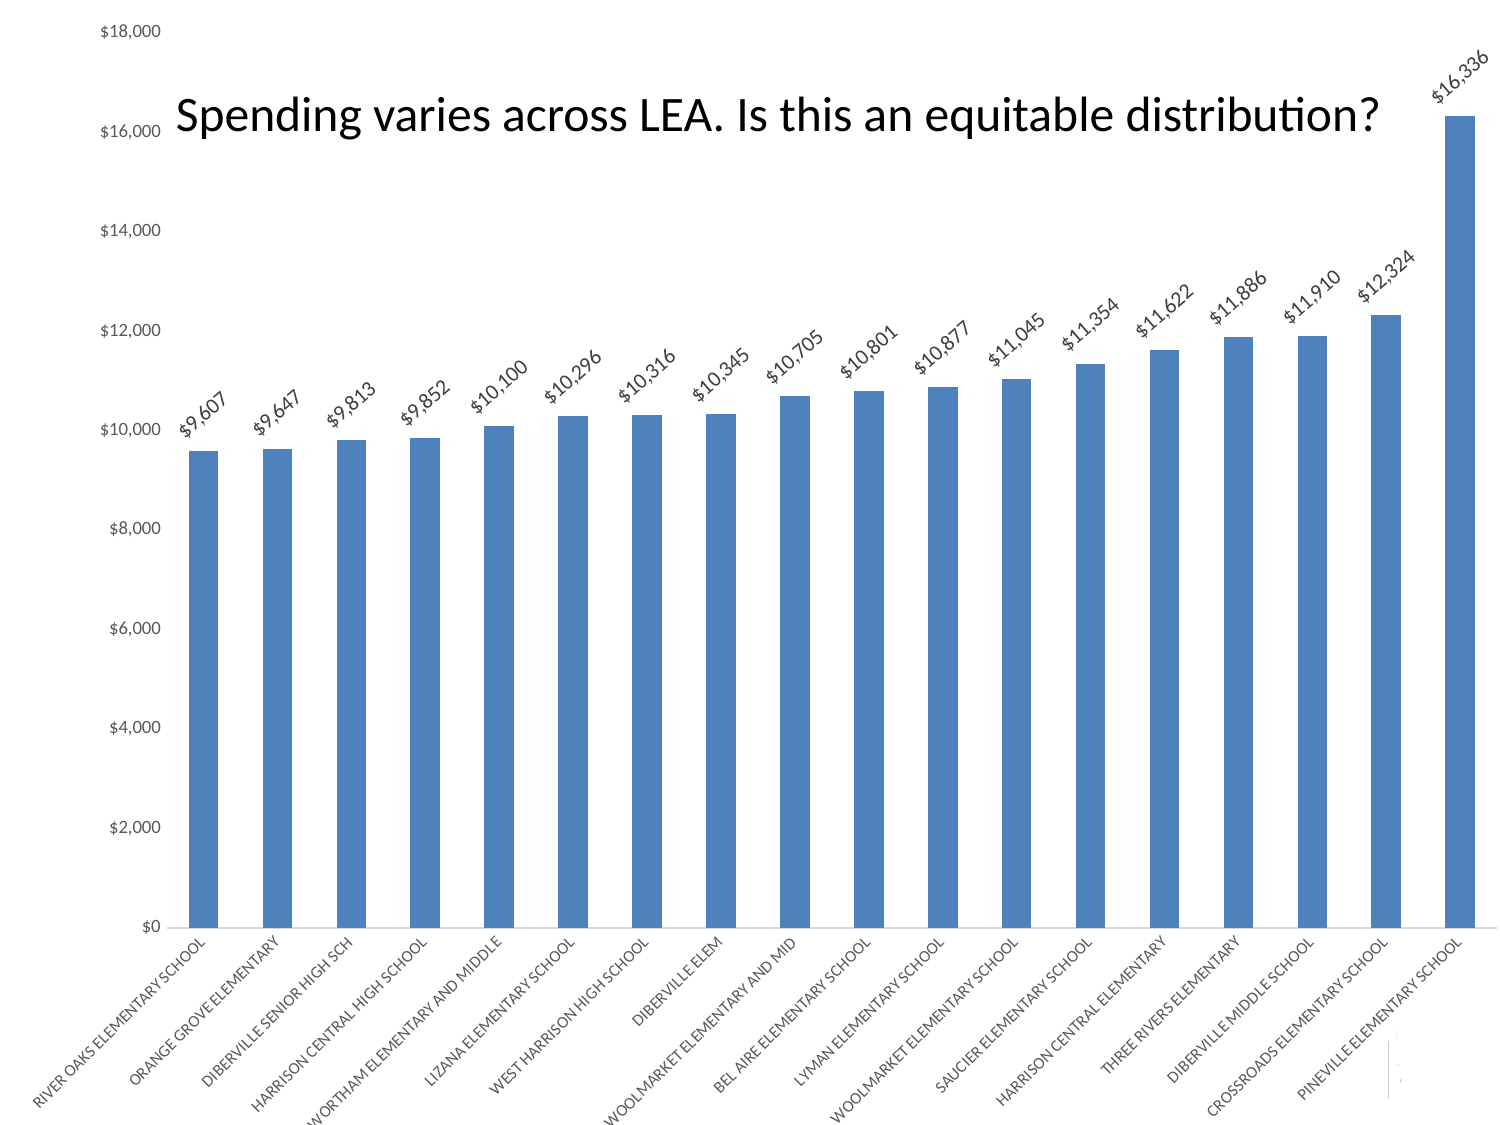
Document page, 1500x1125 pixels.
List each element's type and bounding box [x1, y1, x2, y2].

chart [0, 0, 1500, 1125]
